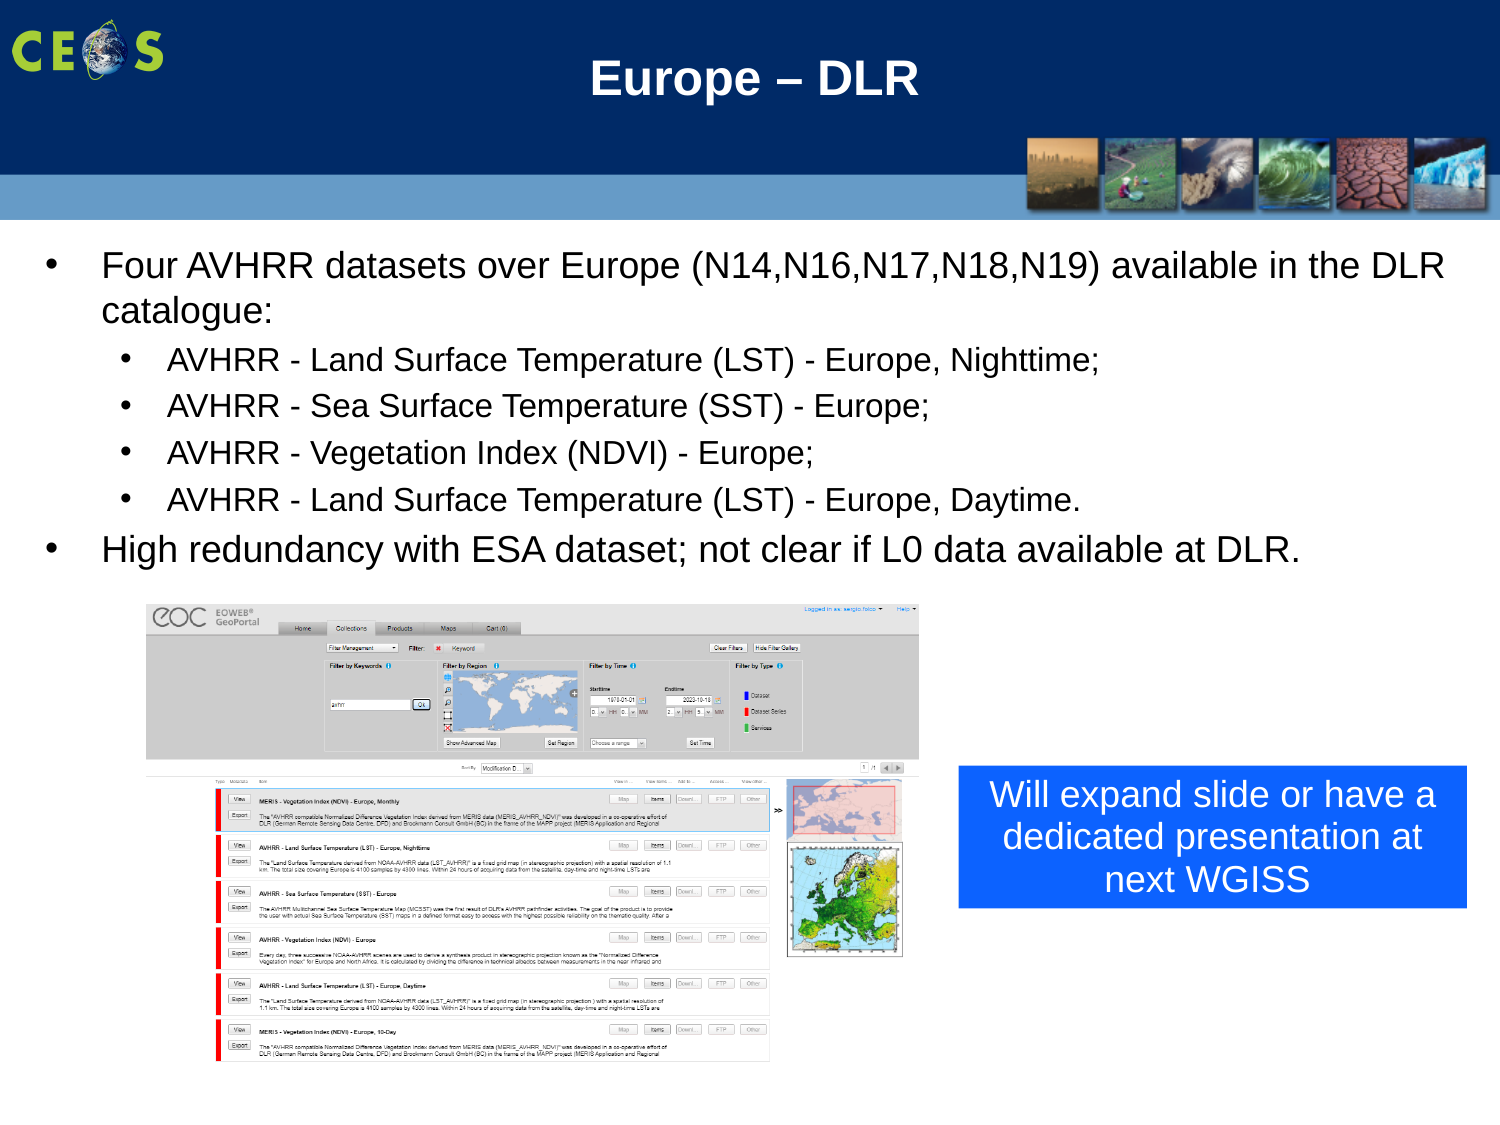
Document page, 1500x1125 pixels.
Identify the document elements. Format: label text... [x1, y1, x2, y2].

title Europe – DLR [128, 24, 1382, 126]
picture [146, 604, 919, 1065]
text_box Will expand slide or have a dedicated presentation at next WGISS [958, 765, 1467, 909]
list Four AVHRR datasets over Europe (N14,N16,N17,N18,N19) available in the DLR catalogue: AVHRR - Land Surface Temperature (LST) - Europe, Nighttime; AVHRR - Sea Surface Temperature (SST) - Europe; AVHRR - Vegetation Index (NDVI) - Europe; AVHRR - Land Surface Temperature (LST) - Europe, Daytime. High redundancy with ESA dataset; not clear if L0 data available at DLR. [29, 233, 1480, 651]
picture [0, 0, 1500, 220]
